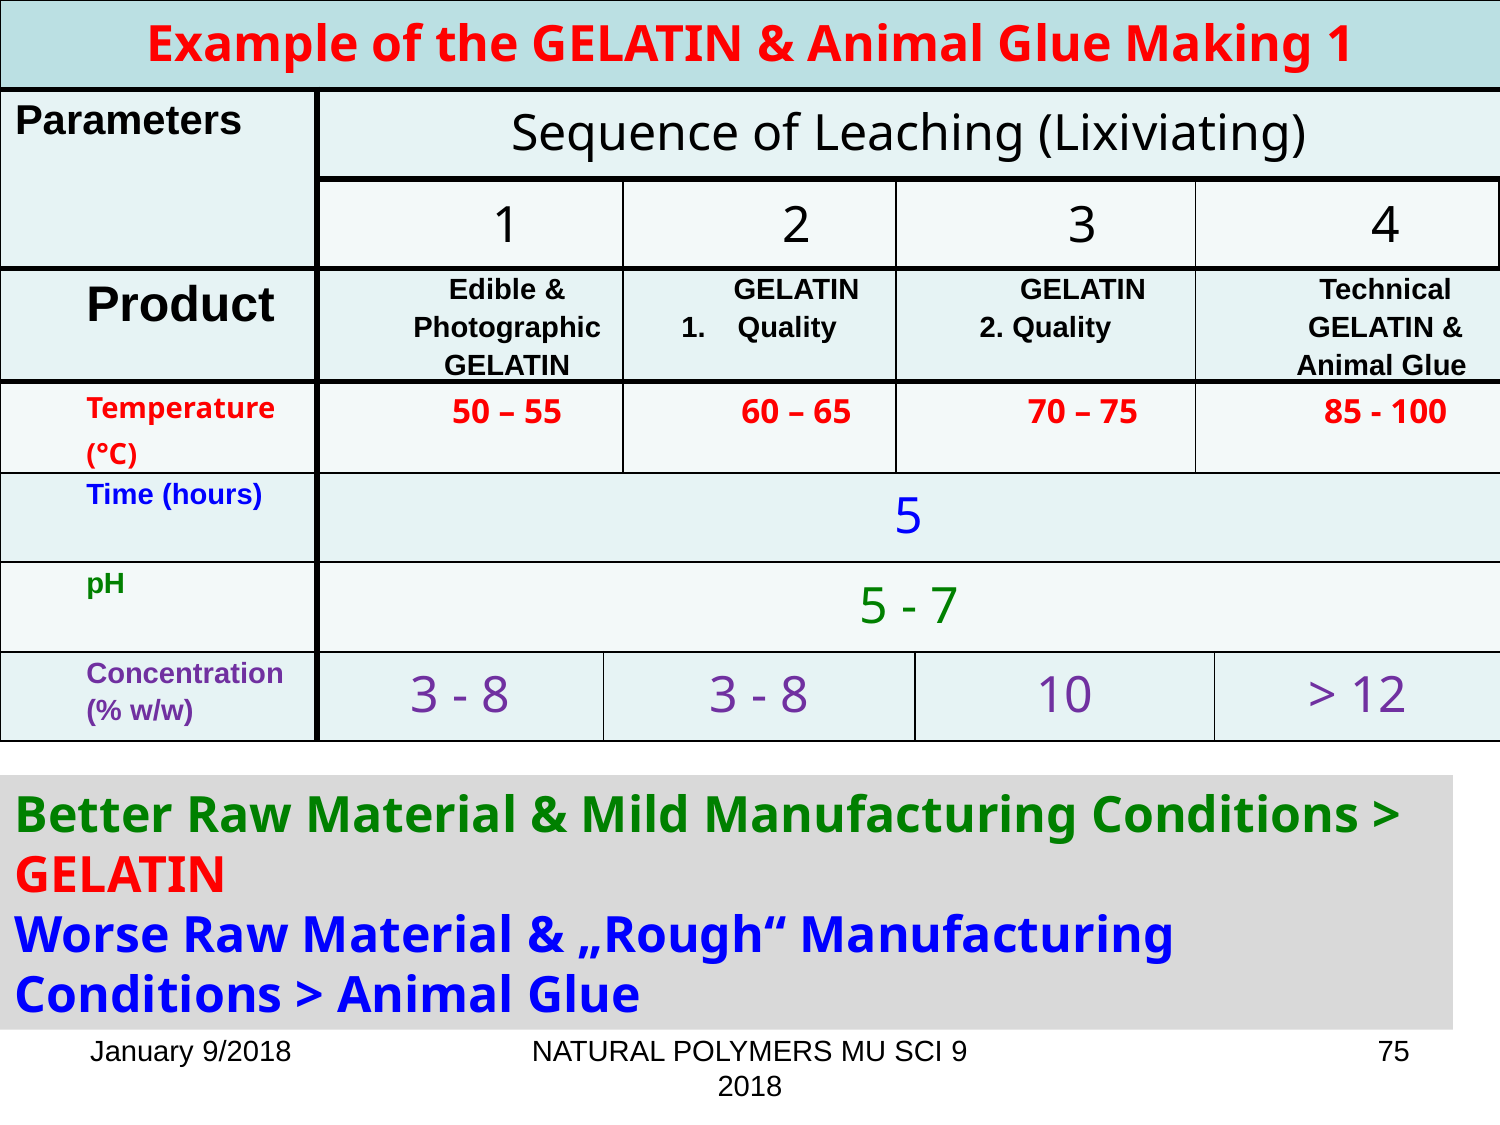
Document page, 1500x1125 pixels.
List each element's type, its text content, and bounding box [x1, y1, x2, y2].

table_cell 70 – 75 [897, 384, 1195, 472]
table_cell GELATIN 2. Quality [897, 271, 1195, 379]
footer NATURAL POLYMERS MU SCI 9 2018 [512, 1030, 988, 1103]
table_cell Technical GELATIN & Animal Glue [1196, 271, 1500, 379]
table_cell 4 [1196, 182, 1498, 266]
table_cell 2 [624, 182, 895, 266]
table_cell Product [1, 271, 314, 379]
table_cell Temperature (°C) [1, 384, 314, 472]
table_cell Parameters [1, 92, 314, 266]
table_cell 3 - 8 [320, 653, 603, 740]
table_cell 5 [320, 474, 1500, 561]
slide_number 75 [1074, 1030, 1426, 1103]
table_cell > 12 [1215, 653, 1500, 740]
table_cell Time (hours) [1, 474, 314, 561]
table_cell 60 – 65 [624, 384, 895, 472]
table_cell 10 [916, 653, 1214, 740]
table_cell Concentration (% w/w) [1, 653, 314, 740]
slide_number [74, 1030, 426, 1103]
table_header Example of the GELATIN & Animal Glue Making 1 [1, 1, 1500, 87]
table_cell 3 [897, 182, 1195, 266]
table_cell pH [1, 563, 314, 651]
table_cell 50 – 55 [320, 384, 622, 472]
table_cell Edible & Photographic GELATIN [320, 271, 622, 379]
table_cell Sequence of Leaching (Lixiviating) [320, 92, 1500, 176]
table_cell 5 - 7 [320, 563, 1500, 651]
table_cell 1 [320, 182, 622, 266]
table_cell 3 - 8 [604, 653, 914, 740]
text_box Better Raw Material & Mild Manufacturing Conditions > GELATIN Worse Raw Material & „Rough“ Manufacturing Conditions > Animal Glue [0, 775, 1453, 1030]
table_cell 85 - 100 [1196, 384, 1500, 472]
table_cell GELATIN Quality [624, 271, 895, 379]
